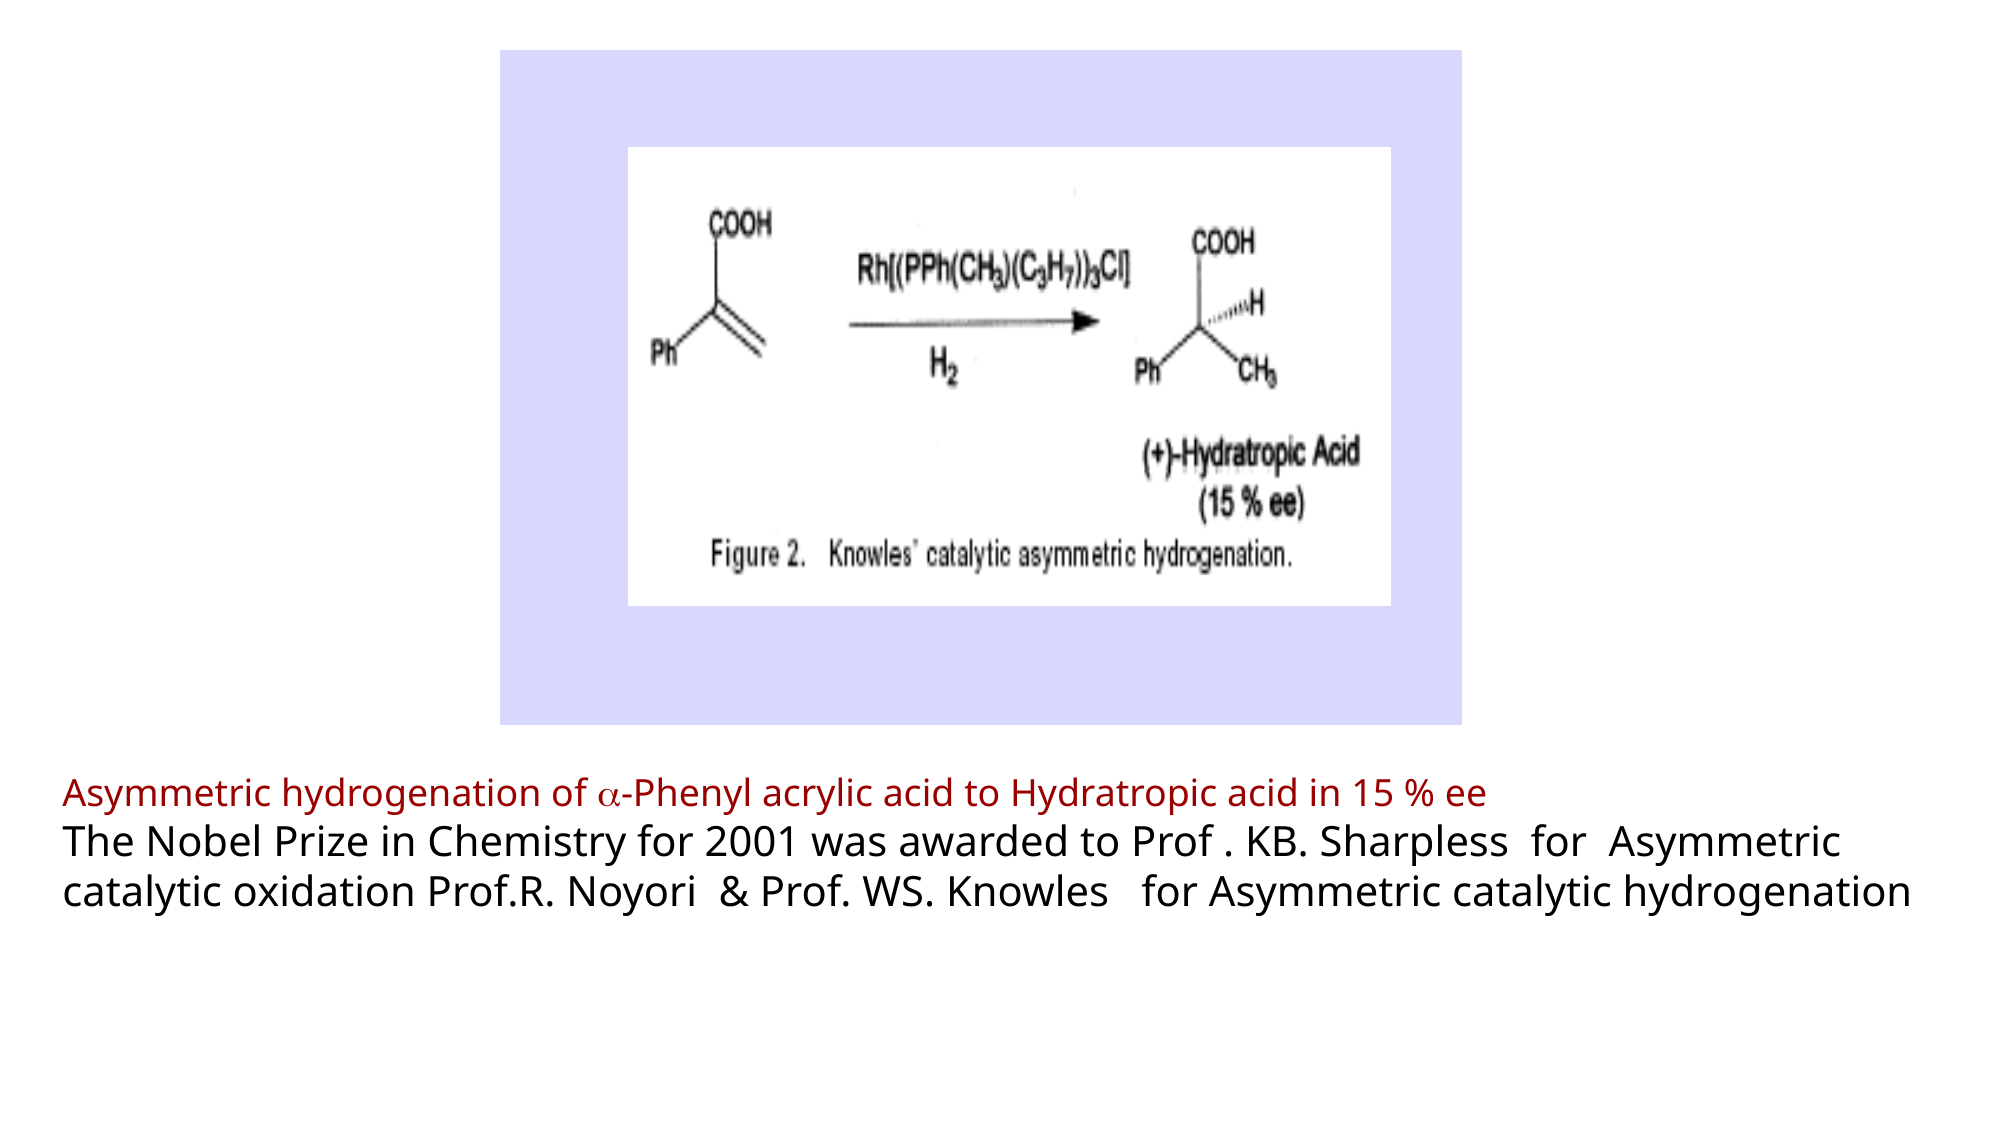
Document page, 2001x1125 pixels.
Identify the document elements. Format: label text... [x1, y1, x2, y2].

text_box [499, 49, 1463, 725]
text_box Asymmetric hydrogenation of -Phenyl acrylic acid to Hydratropic acid in 15 % ee The Nobel Prize in Chemistry for 2001 was awarded to Prof . KB. Sharpless for Asymmetric catalytic oxidation Prof.R. Noyori & Prof. WS. Knowles for Asymmetric catalytic hydrogenation [47, 761, 1955, 922]
